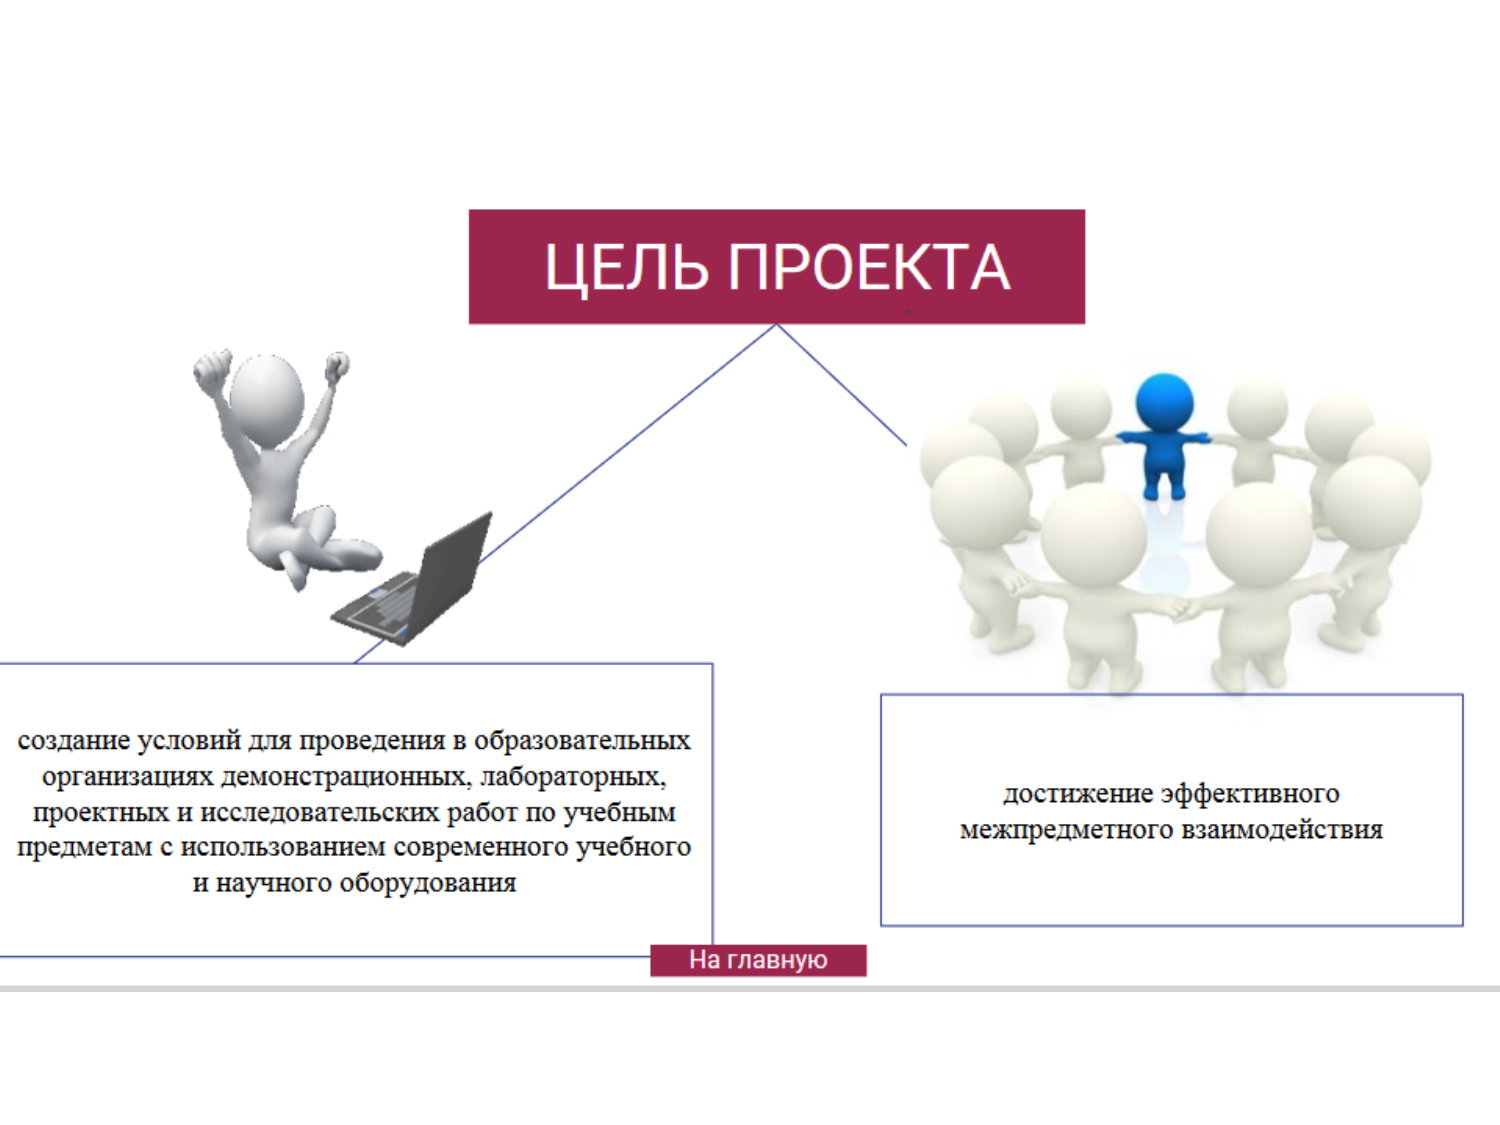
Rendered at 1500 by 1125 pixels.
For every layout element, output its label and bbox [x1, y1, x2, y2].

picture [0, 133, 1500, 992]
